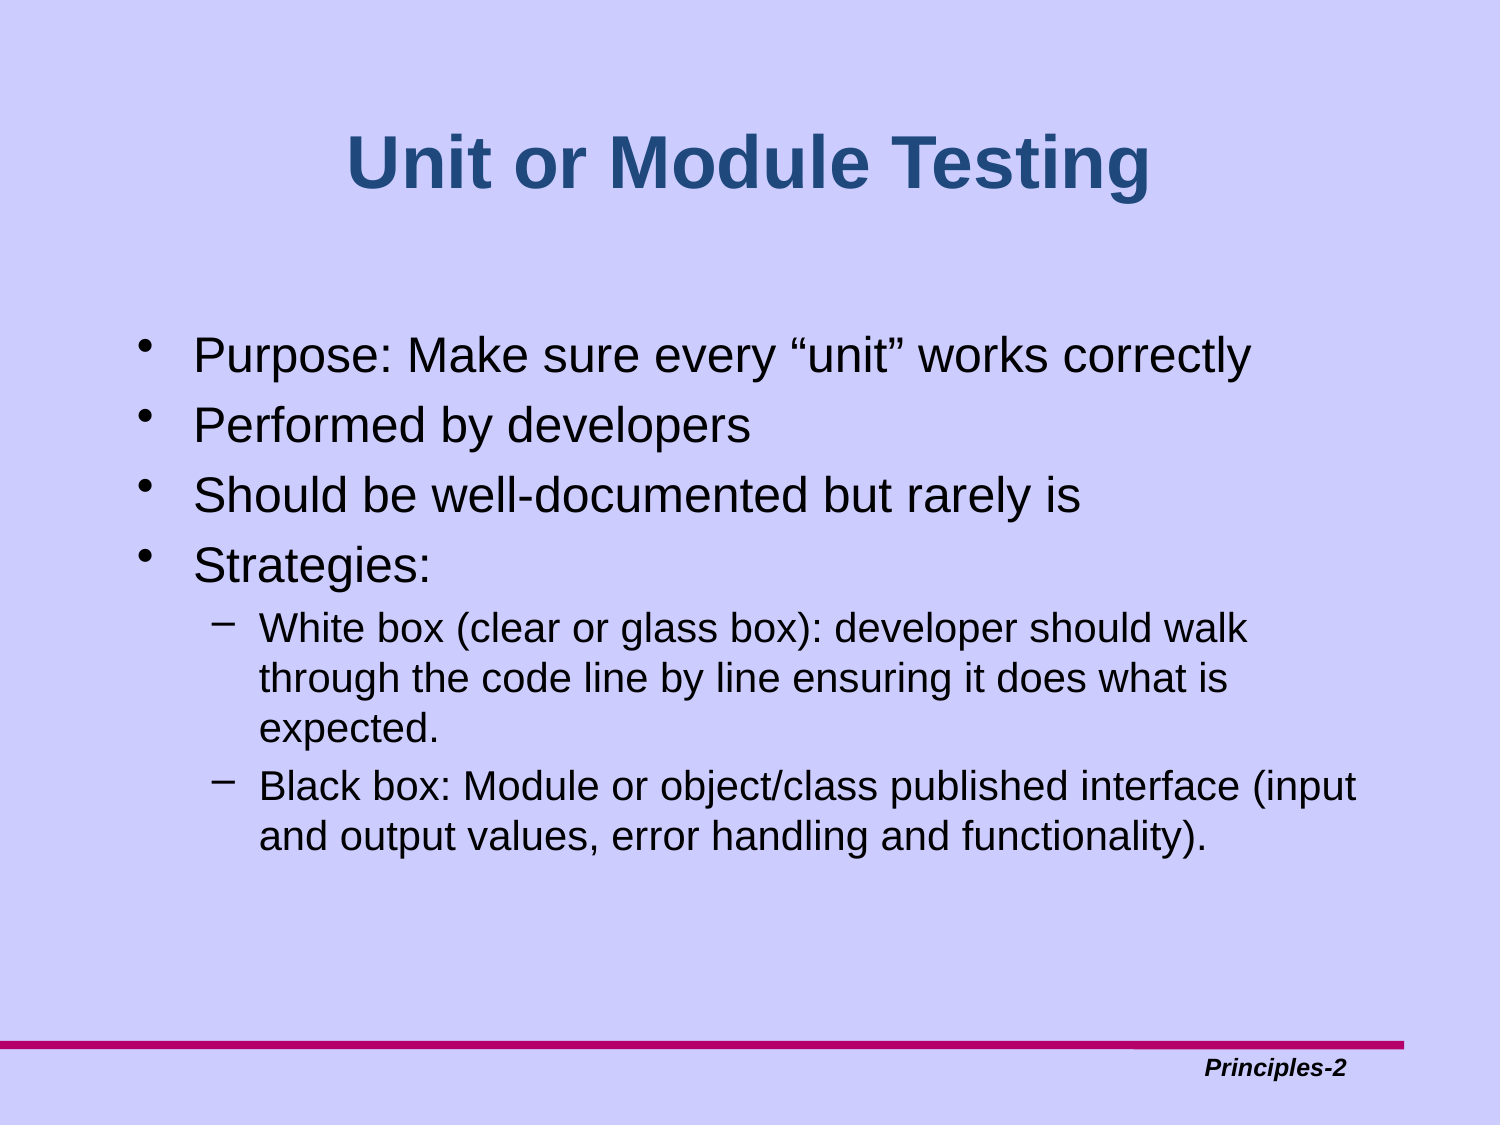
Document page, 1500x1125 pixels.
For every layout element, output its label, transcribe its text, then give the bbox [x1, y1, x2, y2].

title Unit or Module Testing [111, 99, 1388, 288]
list Purpose: Make sure every “unit” works correctly Performed by developers Should be well-documented but rarely is Strategies: White box (clear or glass box): developer should walk through the code line by line ensuring it does what is expected. Black box: Module or object/class published interface (input and output values, error handling and functionality). [121, 314, 1398, 991]
